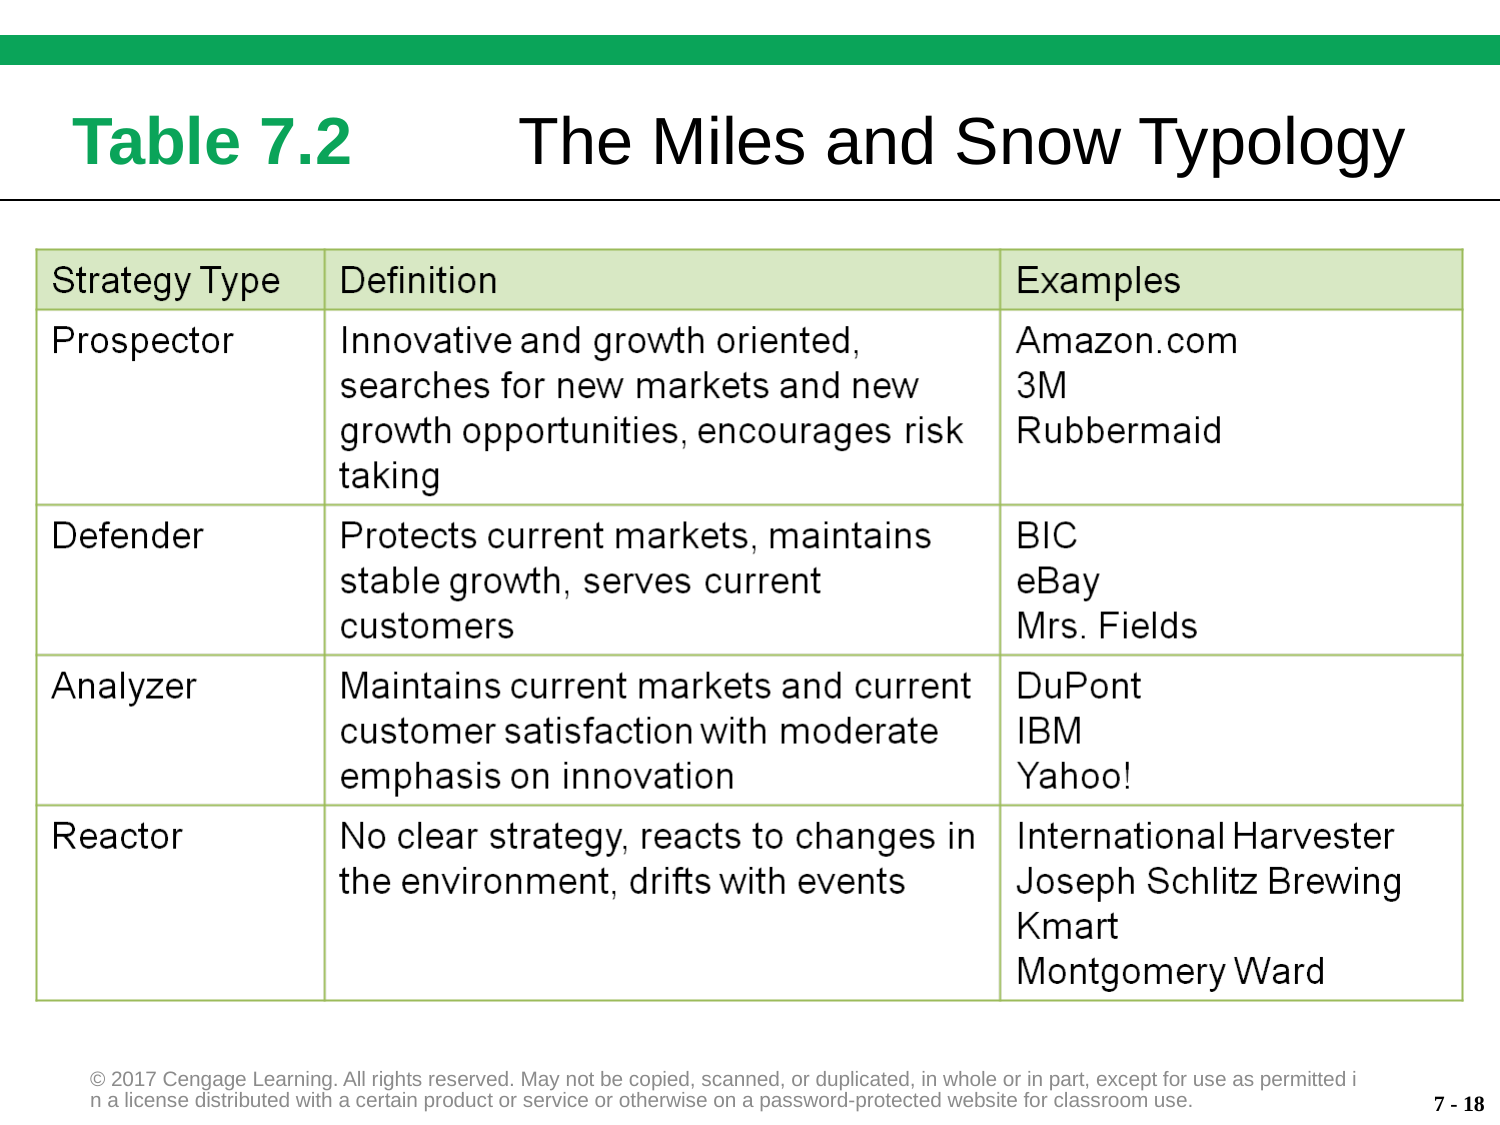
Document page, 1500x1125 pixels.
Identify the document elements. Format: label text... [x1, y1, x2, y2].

list Table 7.2 [0, 75, 425, 200]
list The Miles and Snow Typology [425, 75, 1500, 200]
footer © 2017 Cengage Learning. All rights reserved. May not be copied, scanned, or duplicated, in whole or in part, except for use as permitted in a license distributed with a certain product or service or otherwise on a password-protected website for classroom use. [75, 1037, 1375, 1120]
picture [25, 238, 1475, 1013]
